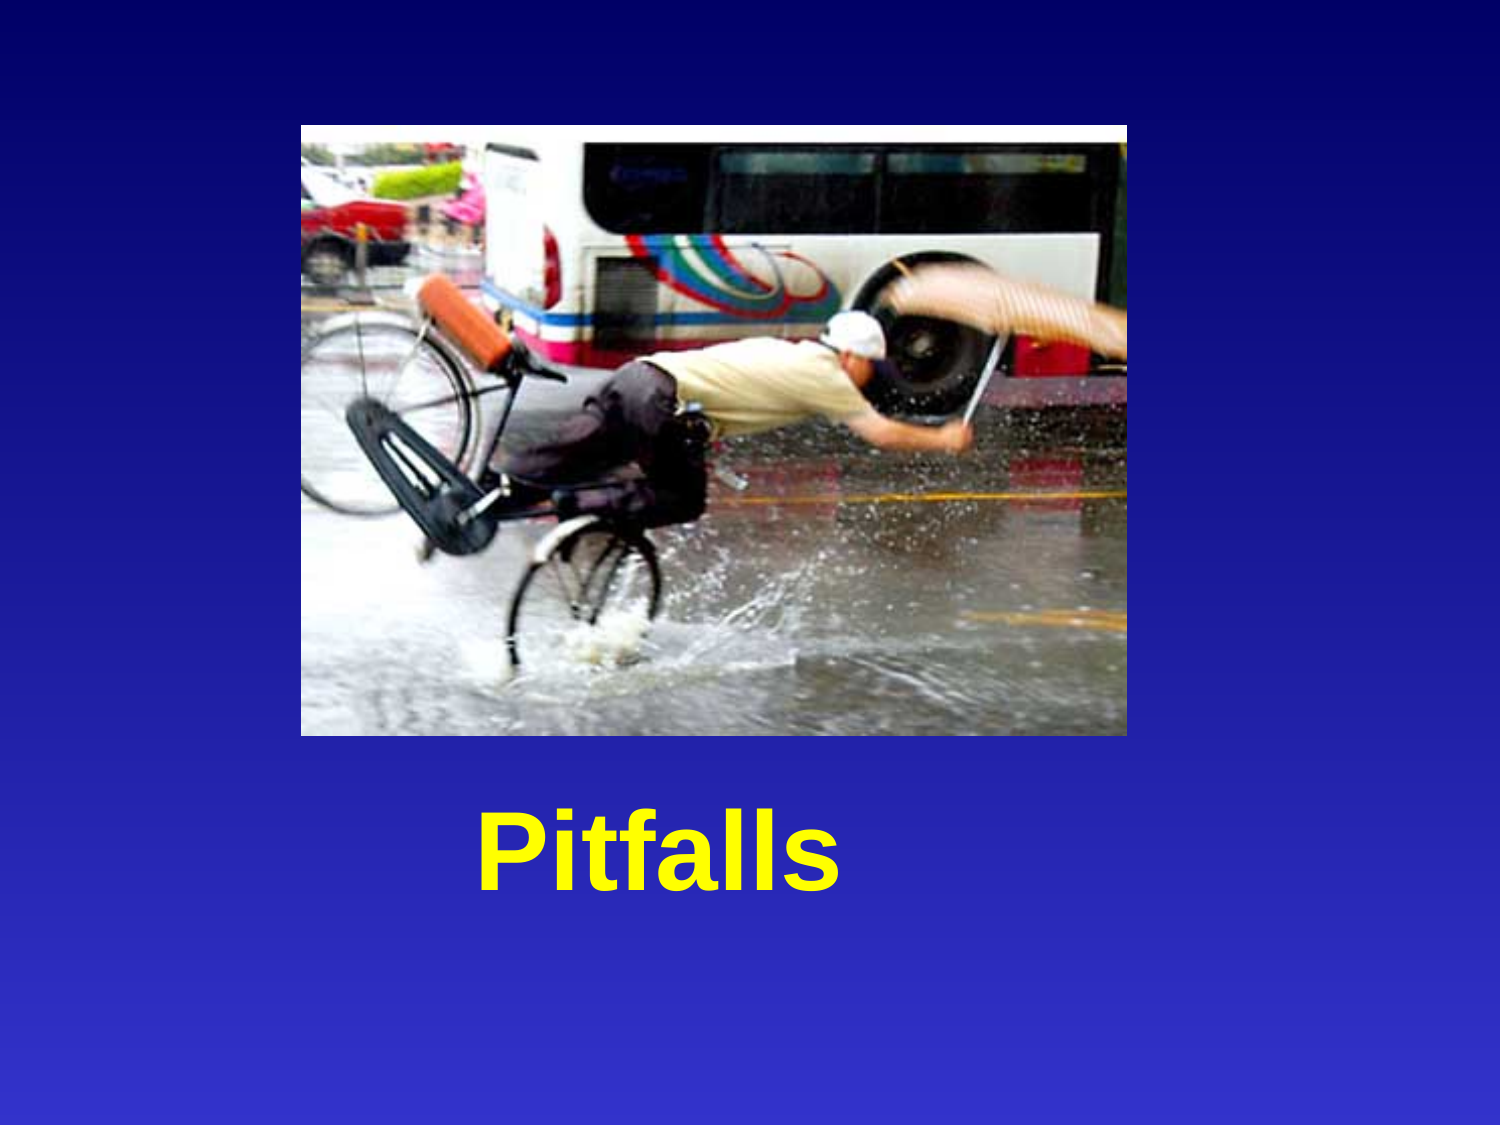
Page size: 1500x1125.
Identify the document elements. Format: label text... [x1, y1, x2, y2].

title Pitfalls [459, 774, 1105, 917]
picture [300, 125, 1128, 737]
